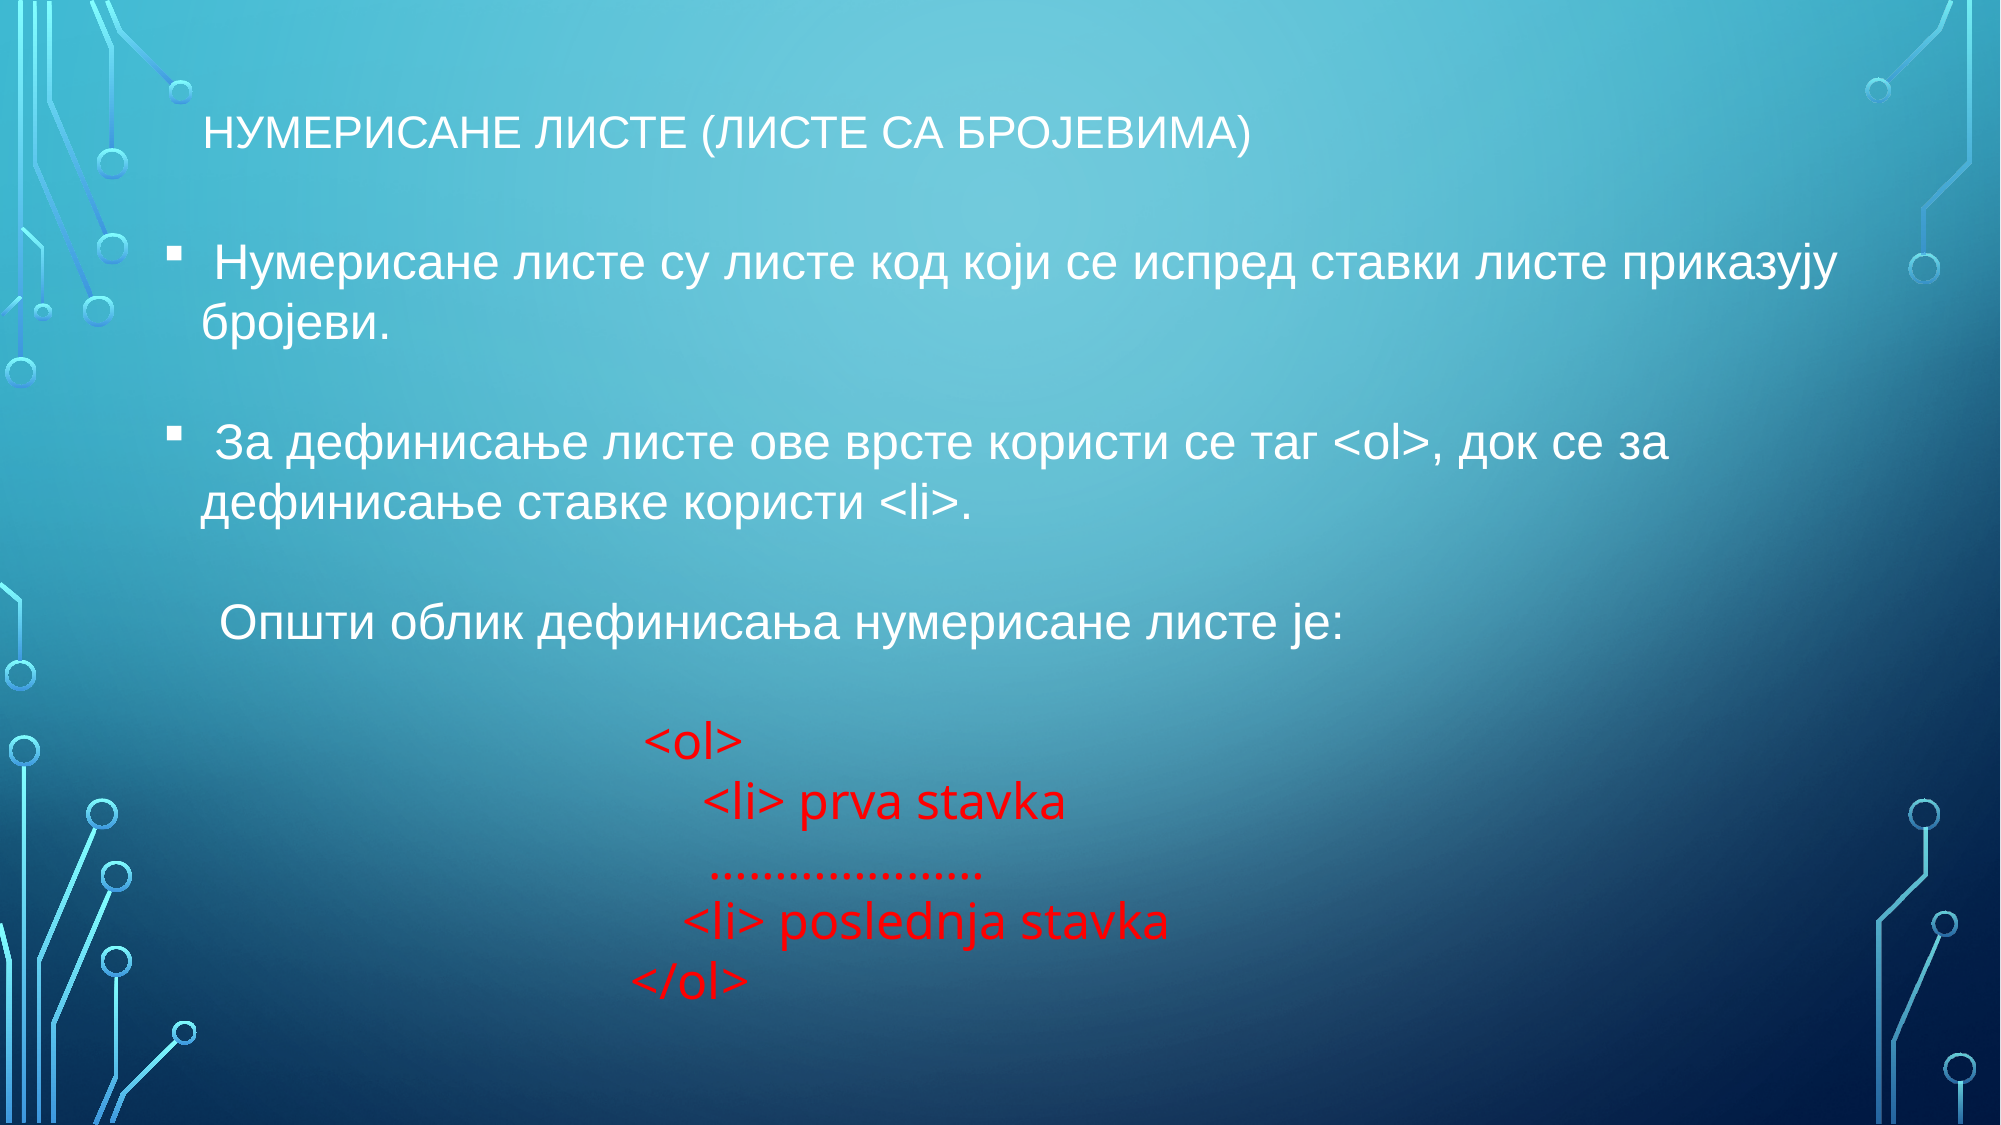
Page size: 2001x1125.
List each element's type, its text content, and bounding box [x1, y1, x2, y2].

list Нумерисане листе су листе код који се испред ставки листе приказују бројеви. За дефинисање листе ове врсте користи се таг <ol>, док се за дефинисање ставке користи <li>. Општи облик дефинисања нумерисане листе је: <ol> <li> prva stavka ………………… <li> poslednja stavka </ol> [147, 221, 1936, 1027]
title Нумерисане листе (листе са бројевима) [187, 101, 1813, 221]
